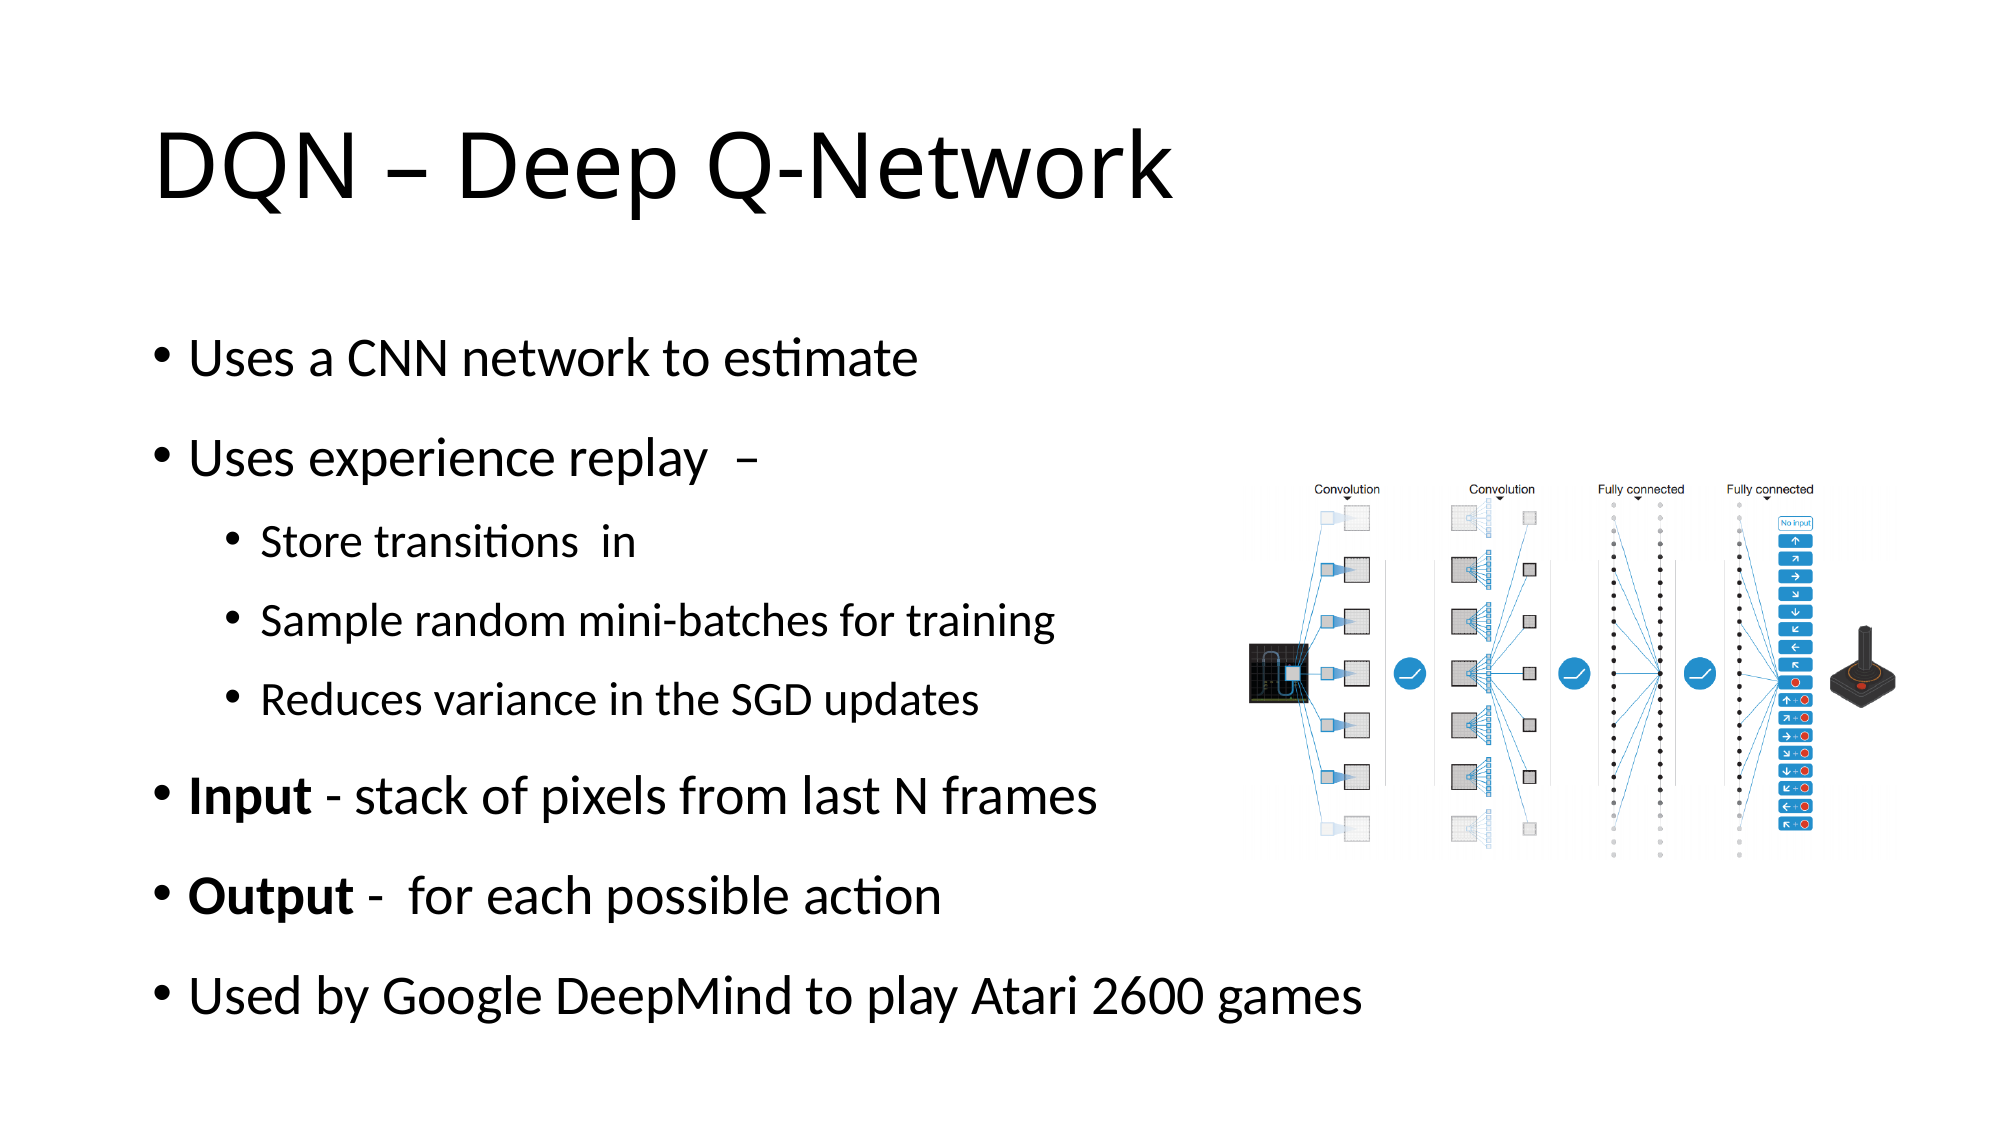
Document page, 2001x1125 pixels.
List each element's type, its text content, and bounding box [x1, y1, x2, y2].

picture [1237, 467, 1909, 868]
title DQN – Deep Q-Network [137, 59, 1863, 278]
